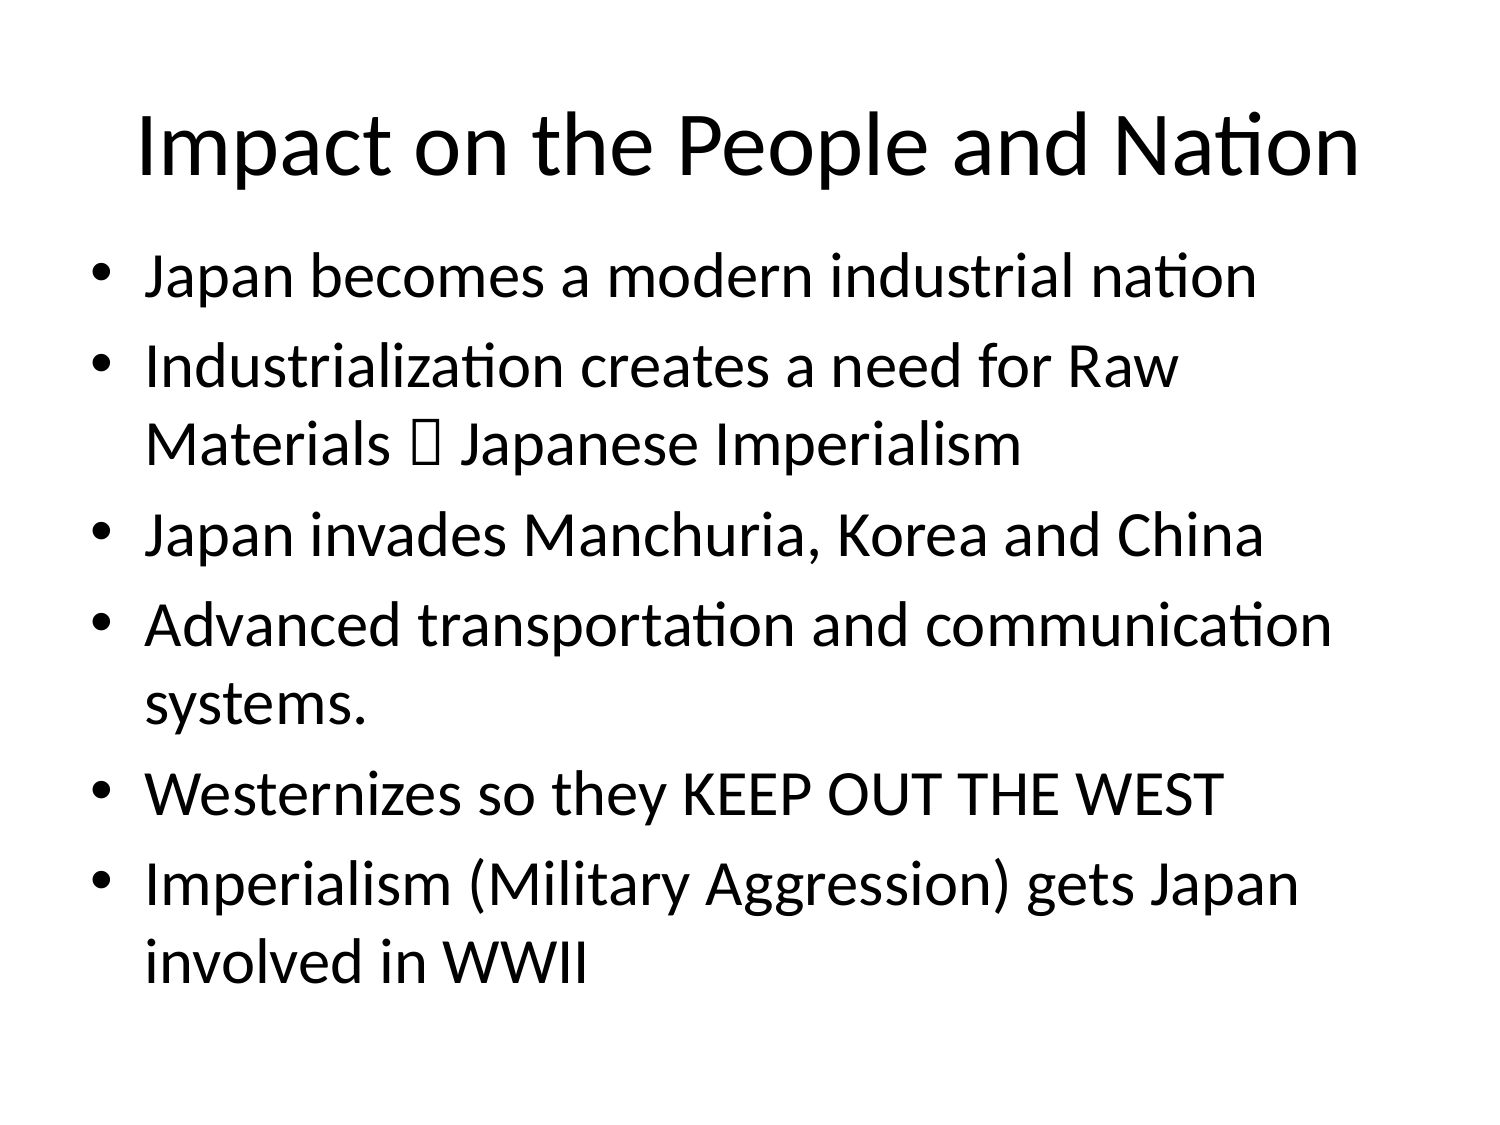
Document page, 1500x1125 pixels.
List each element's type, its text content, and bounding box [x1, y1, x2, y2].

list Japan becomes a modern industrial nation Industrialization creates a need for Raw Materials  Japanese Imperialism Japan invades Manchuria, Korea and China Advanced transportation and communication systems. Westernizes so they KEEP OUT THE WEST Imperialism (Military Aggression) gets Japan involved in WWII [75, 224, 1425, 1005]
title Impact on the People and Nation [75, 45, 1425, 224]
